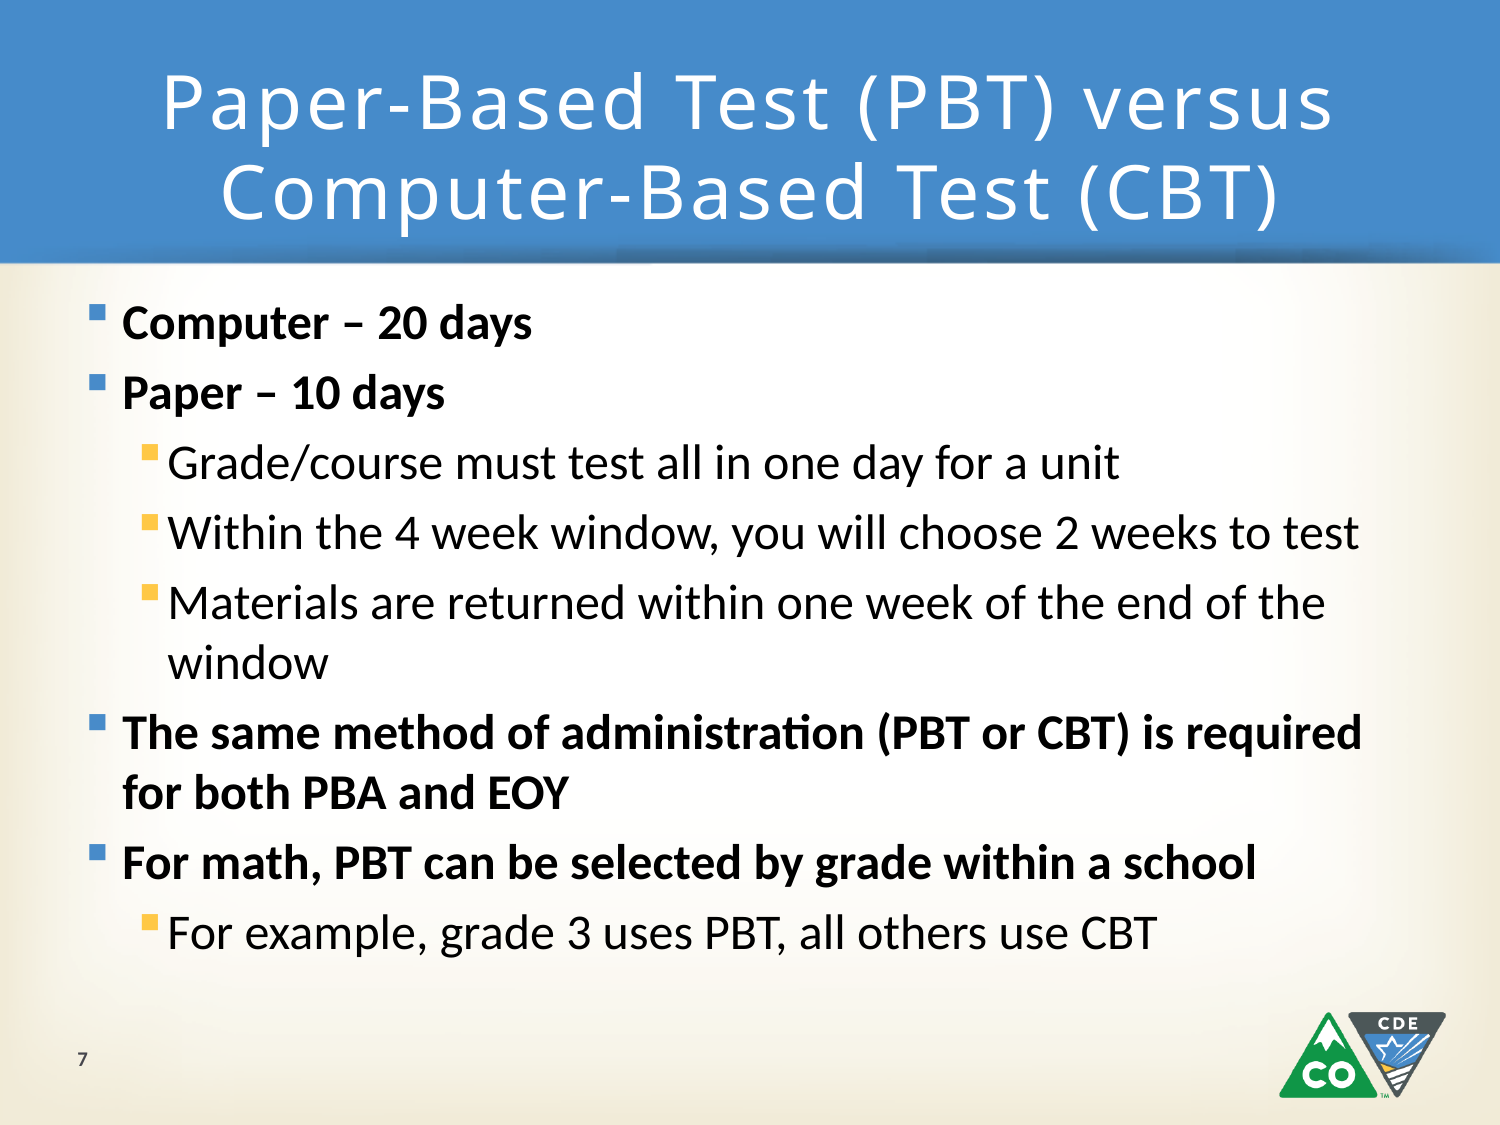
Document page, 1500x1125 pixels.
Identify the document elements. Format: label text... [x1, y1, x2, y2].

picture [0, 0, 1500, 1125]
list Computer – 20 days Paper – 10 days Grade/course must test all in one day for a unit Within the 4 week window, you will choose 2 weeks to test Materials are returned within one week of the end of the window The same method of administration (PBT or CBT) is required for both PBA and EOY For math, PBT can be selected by grade within a school For example, grade 3 uses PBT, all others use CBT [62, 281, 1442, 1005]
footer 7 [62, 1027, 538, 1088]
title Paper-Based Test (PBT) versus Computer-Based Test (CBT) [62, 58, 1438, 232]
